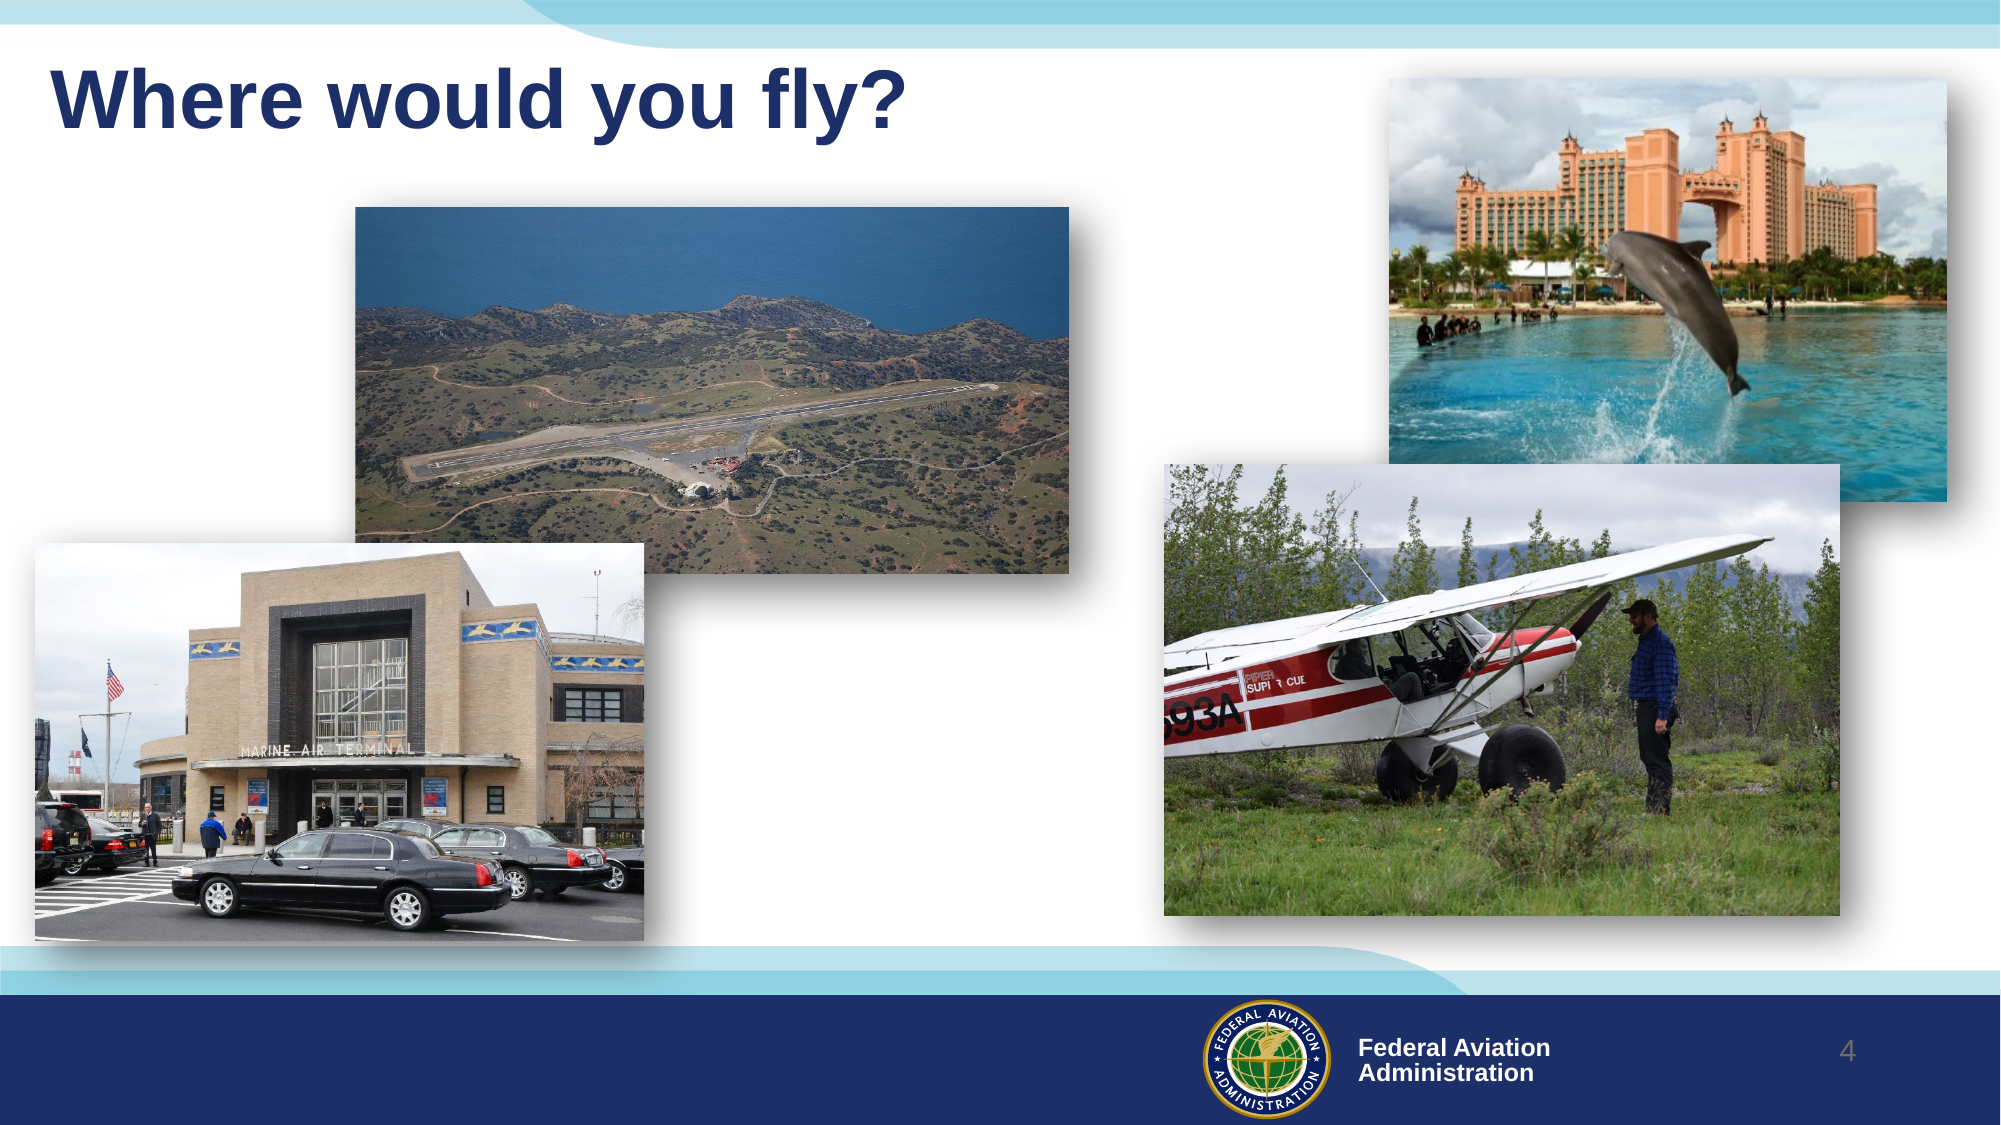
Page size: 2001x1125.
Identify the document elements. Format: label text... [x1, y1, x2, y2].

title Where would you fly? [35, 45, 1889, 145]
picture [1163, 77, 1948, 916]
picture [0, 945, 2000, 995]
picture [34, 201, 1070, 941]
slide_number 4 [1630, 1025, 1872, 1100]
picture [0, 0, 1999, 50]
